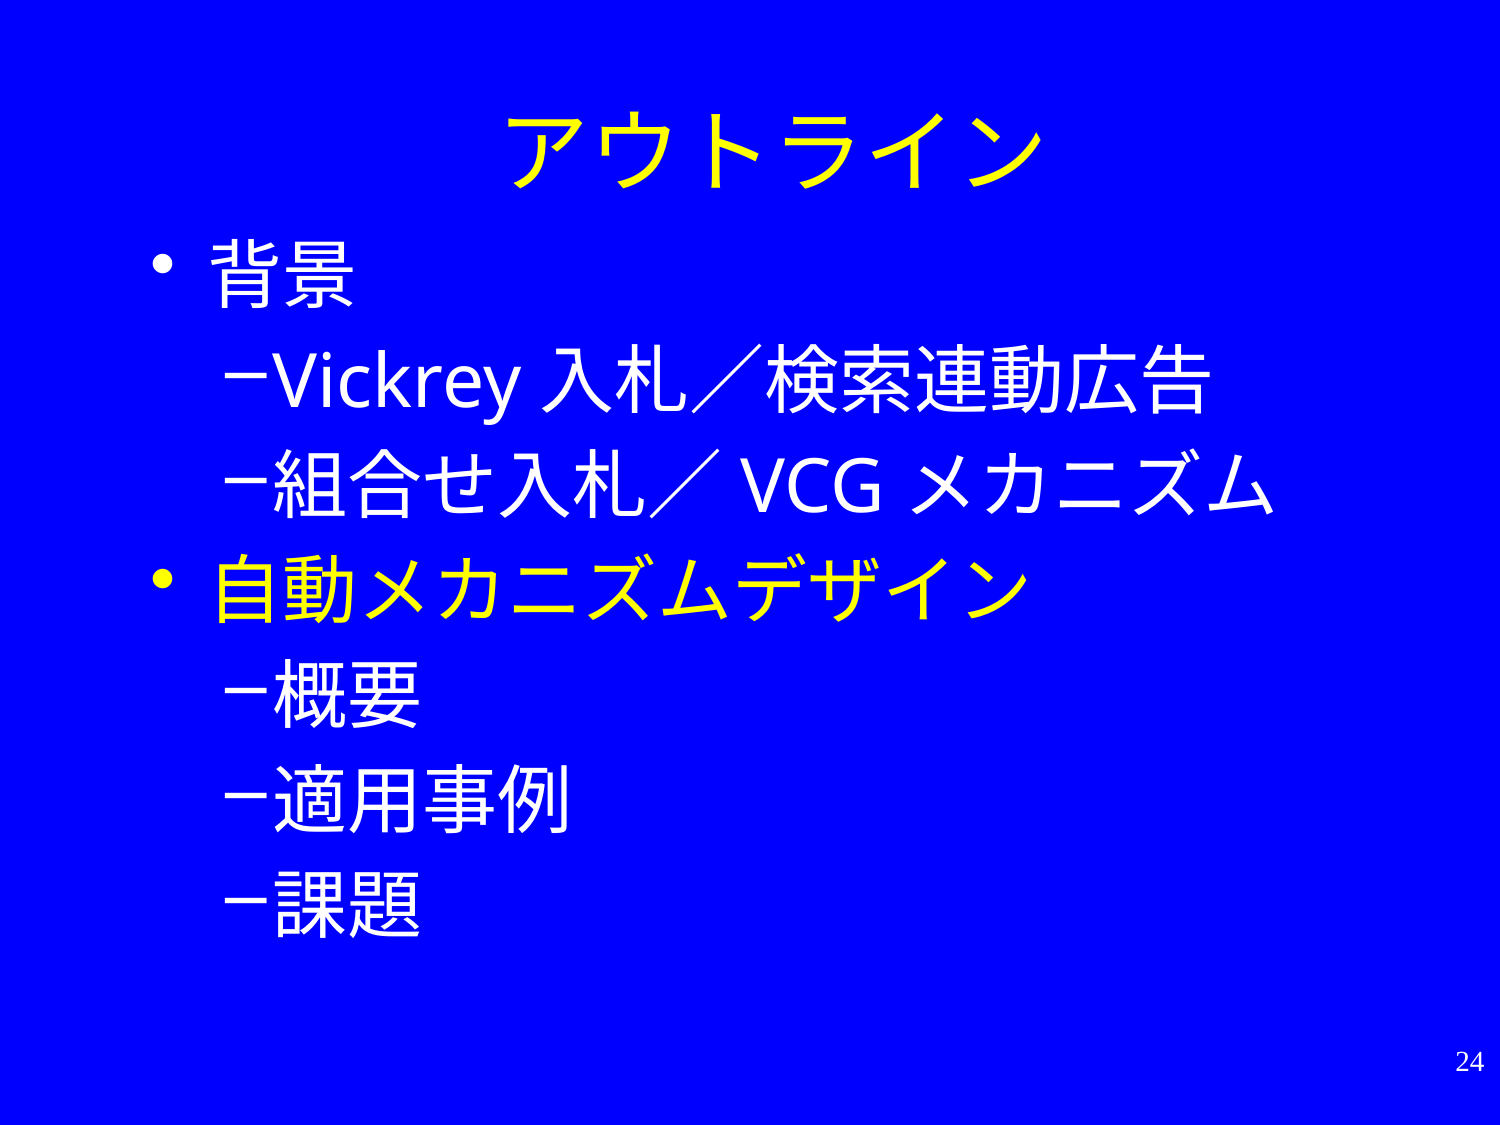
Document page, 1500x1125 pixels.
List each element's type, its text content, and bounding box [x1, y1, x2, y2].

title アウトライン [135, 54, 1411, 219]
list 背景 Vickrey入札／検索連動広告 組合せ入札／VCGメカニズム 自動メカニズムデザイン 概要 適用事例 課題 [135, 219, 1411, 896]
slide_number 24 [1187, 1034, 1500, 1111]
